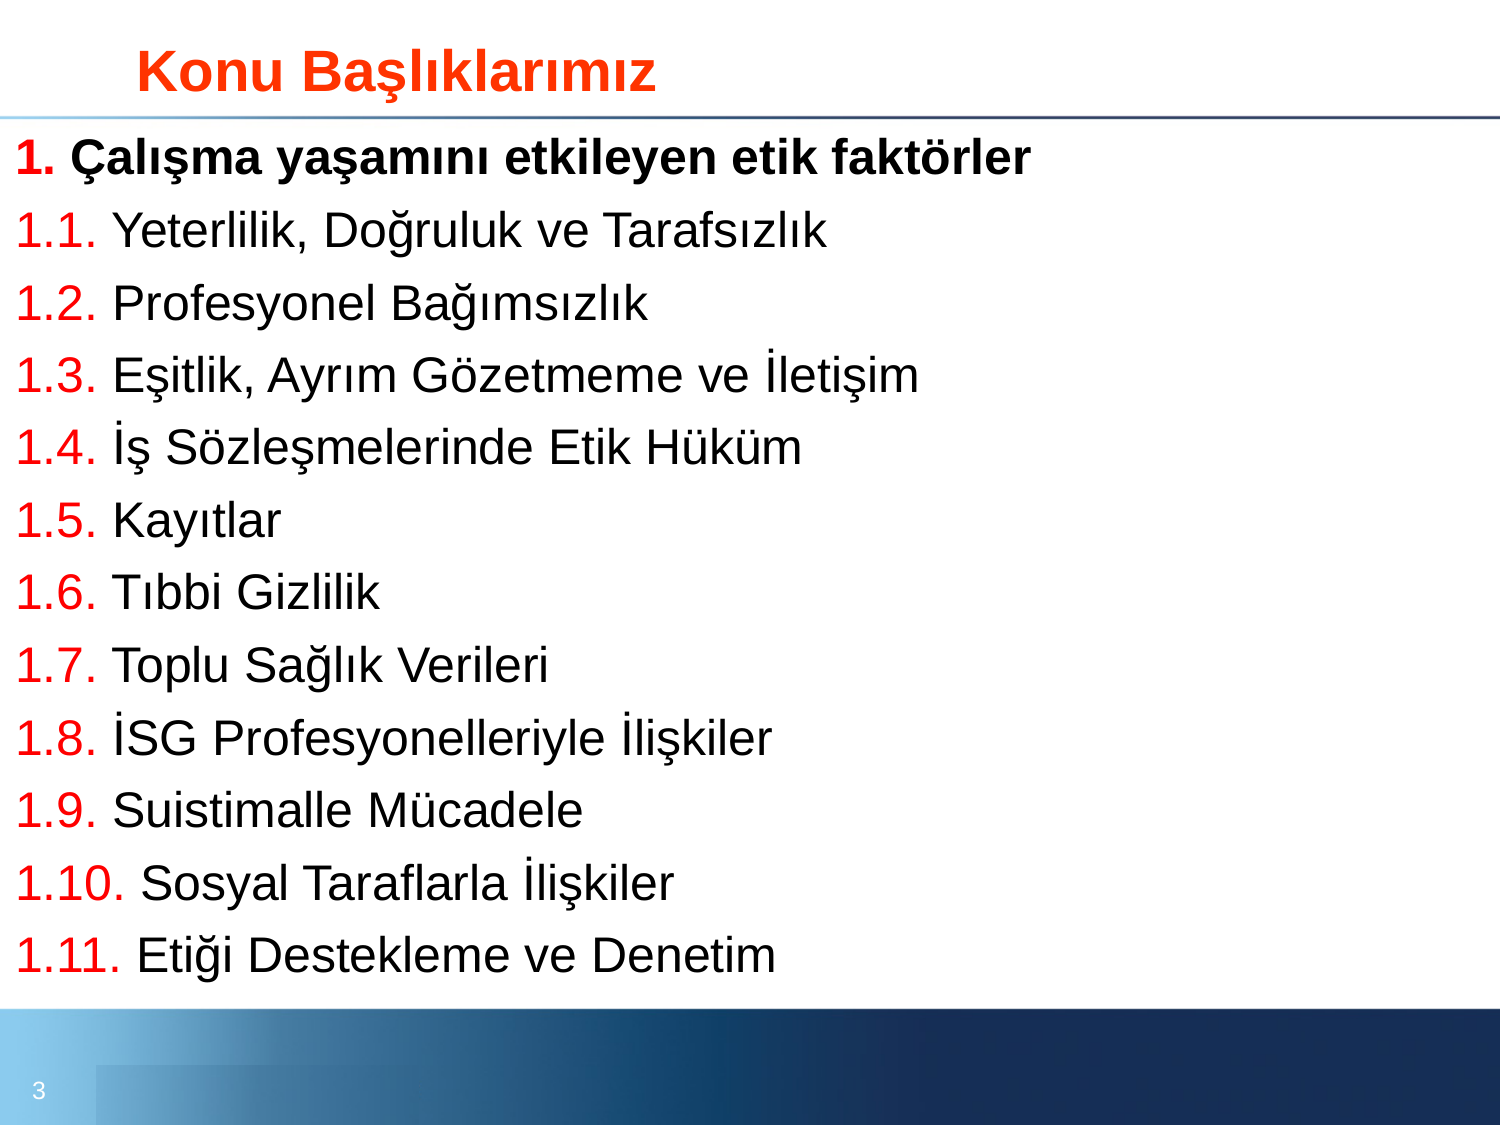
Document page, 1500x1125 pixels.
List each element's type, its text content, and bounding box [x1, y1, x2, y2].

list 1. Çalışma yaşamını etkileyen etik faktörler 1.1. Yeterlilik, Doğruluk ve Tarafsızlık 1.2. Profesyonel Bağımsızlık 1.3. Eşitlik, Ayrım Gözetmeme ve İletişim 1.4. İş Sözleşmelerinde Etik Hüküm 1.5. Kayıtlar 1.6. Tıbbi Gizlilik 1.7. Toplu Sağlık Verileri 1.8. İSG Profesyonelleriyle İlişkiler 1.9. Suistimalle Mücadele 1.10. Sosyal Taraflarla İlişkiler 1.11. Etiği Destekleme ve Denetim [0, 117, 1500, 1125]
title Konu Başlıklarımız [121, 32, 861, 104]
picture [0, 0, 1500, 117]
